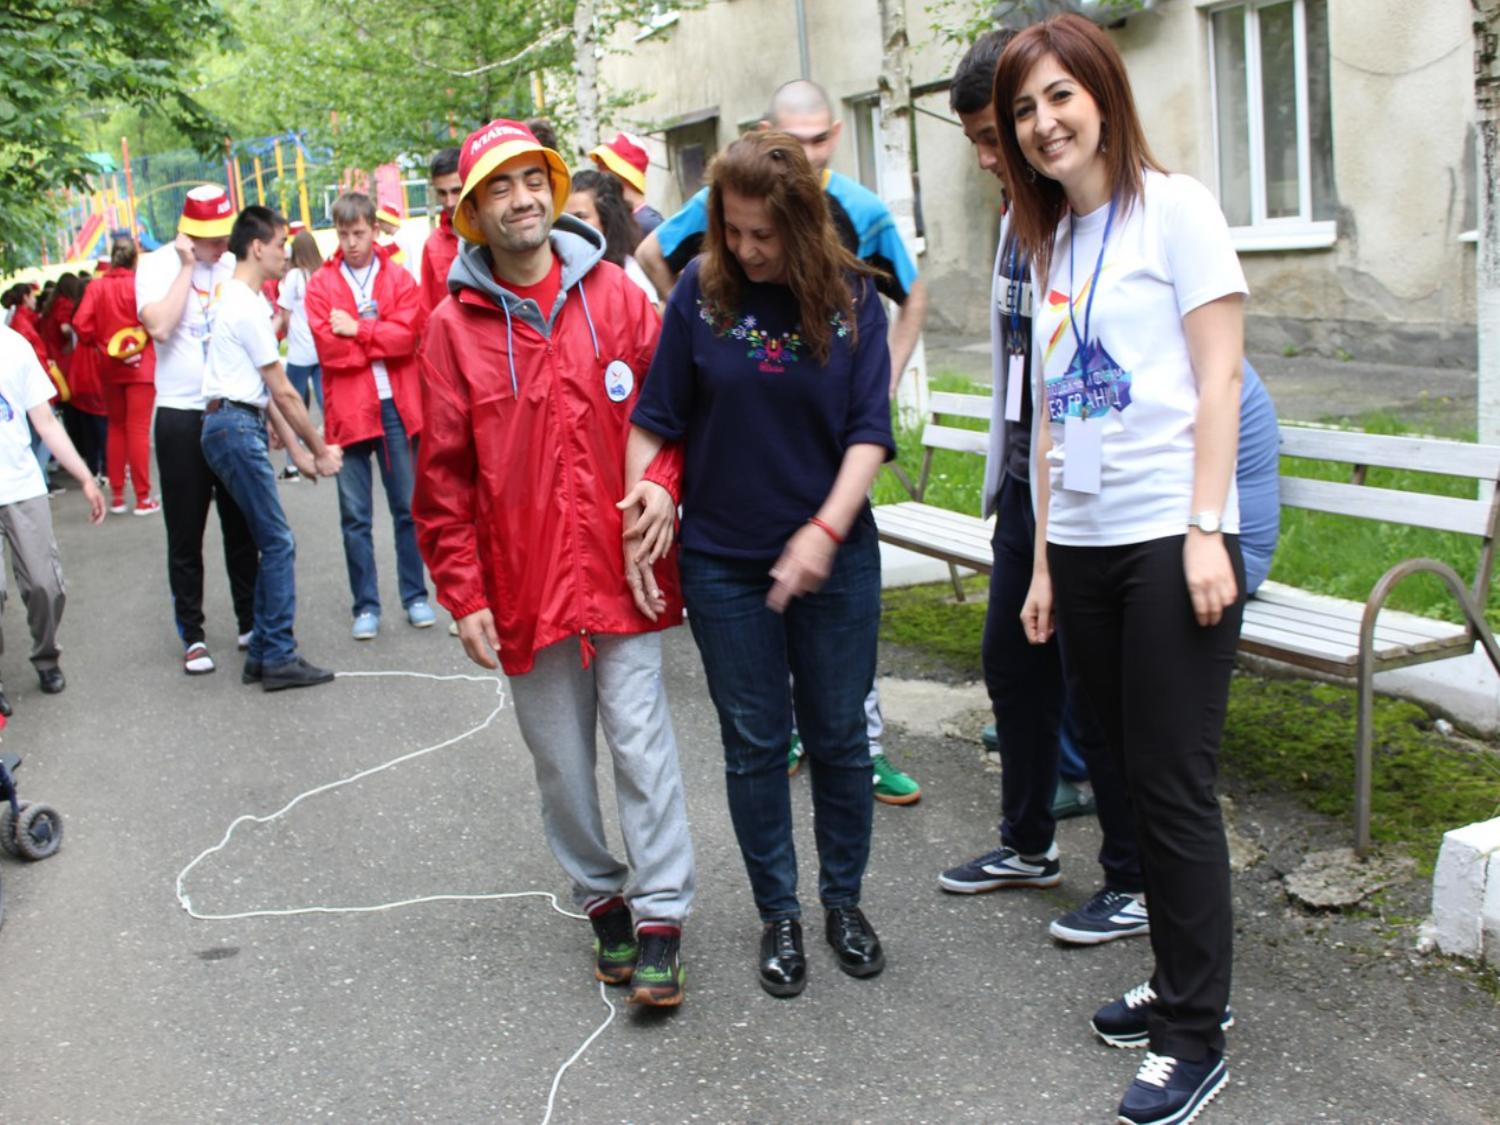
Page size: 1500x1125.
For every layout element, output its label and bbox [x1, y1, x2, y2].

list [0, 0, 1500, 1125]
